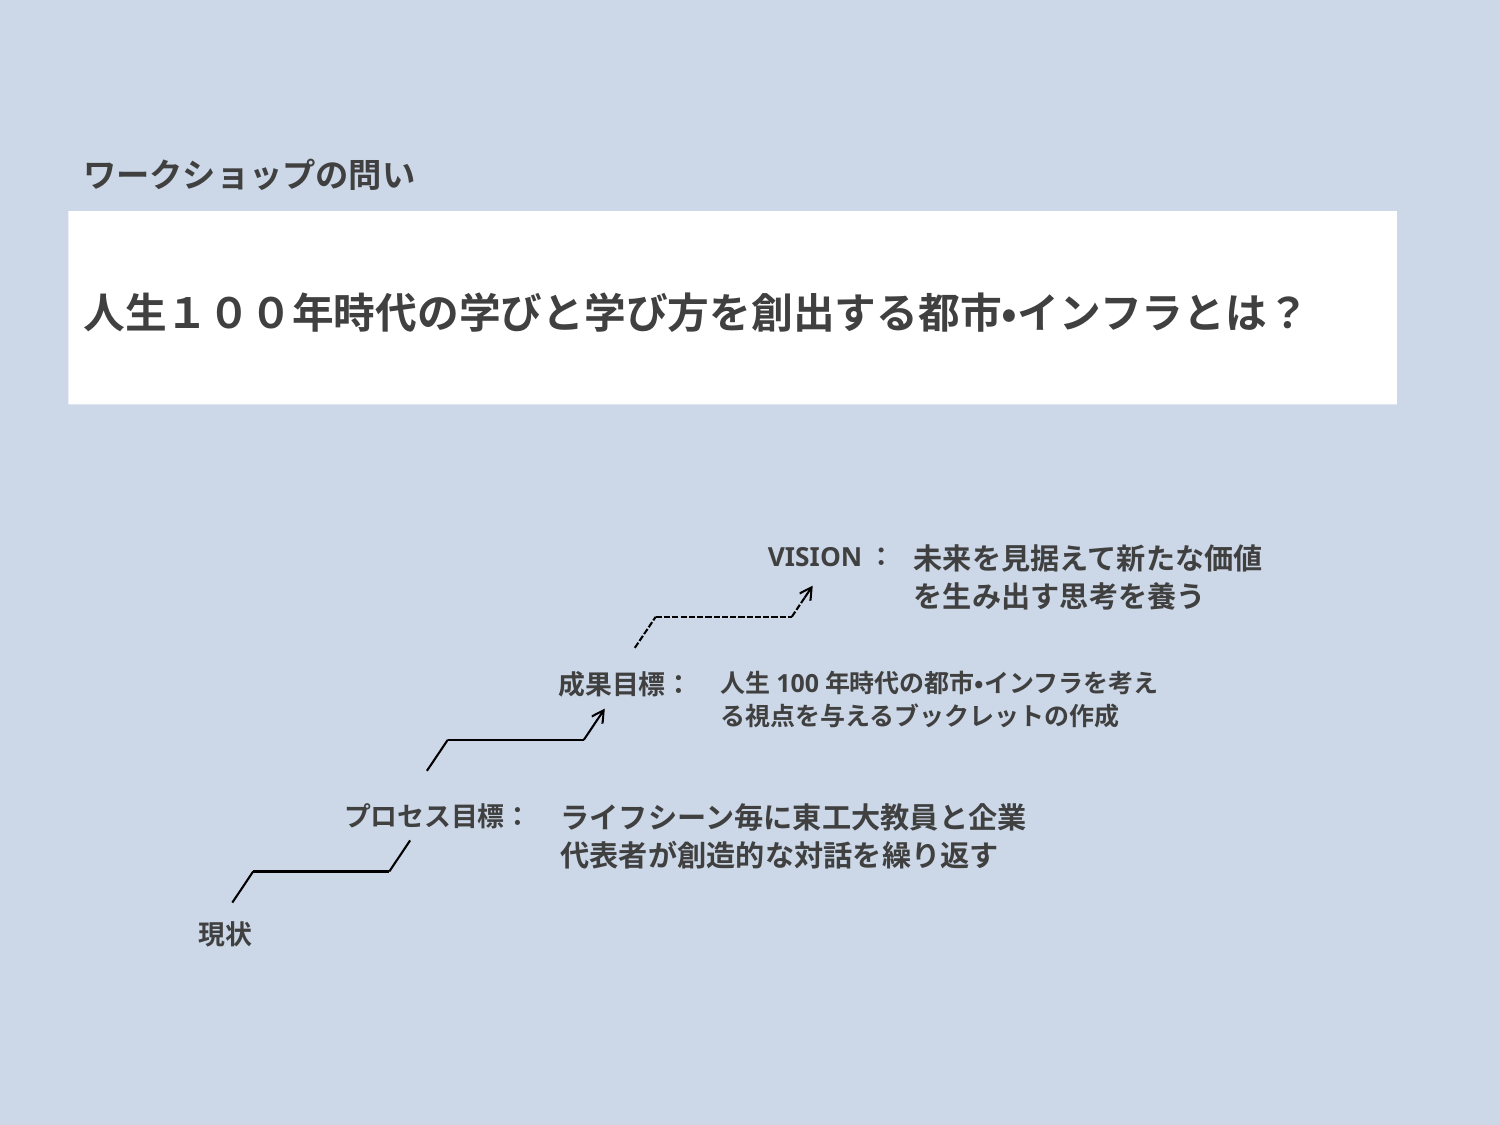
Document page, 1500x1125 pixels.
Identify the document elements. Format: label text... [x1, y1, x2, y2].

text_box 人生100年時代の都市・インフラを考える視点を与えるブックレットの作成 [705, 658, 1174, 760]
text_box 現状 [183, 908, 302, 959]
text_box VISION： [752, 531, 898, 581]
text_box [426, 708, 605, 771]
subtitle ワークショップの問い [68, 138, 952, 212]
text_box プロセス目標： [329, 790, 545, 841]
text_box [232, 840, 411, 903]
text_box 成果目標： [543, 658, 705, 709]
title 人生１００年時代の学びと学び方を創出する都市・インフラとは？ [67, 210, 1398, 405]
text_box 未来を見据えて新たな価値を生み出す思考を養う [898, 531, 1285, 632]
text_box ライフシーン毎に東工大教員と企業代表者が創造的な対話を繰り返す [545, 790, 1063, 892]
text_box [634, 585, 813, 648]
